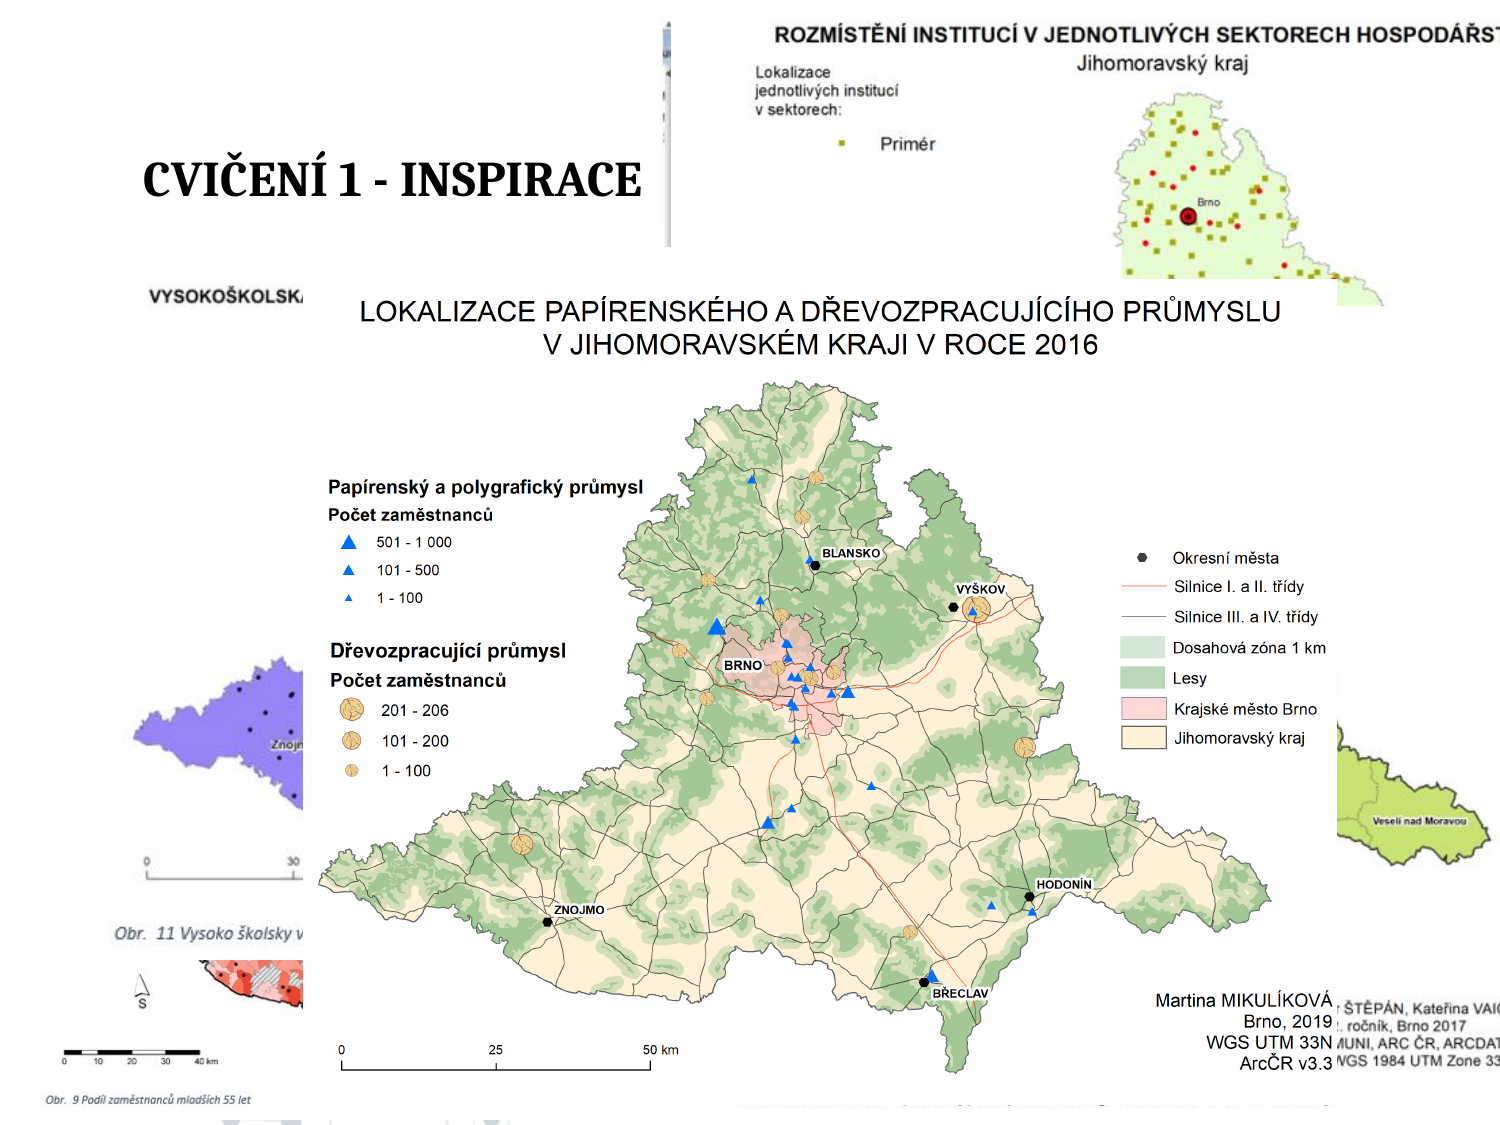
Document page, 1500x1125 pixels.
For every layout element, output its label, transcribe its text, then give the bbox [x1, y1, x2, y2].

title CVIČENÍ 1 - INSPIRACE [128, 67, 630, 221]
picture [0, 0, 1500, 1125]
